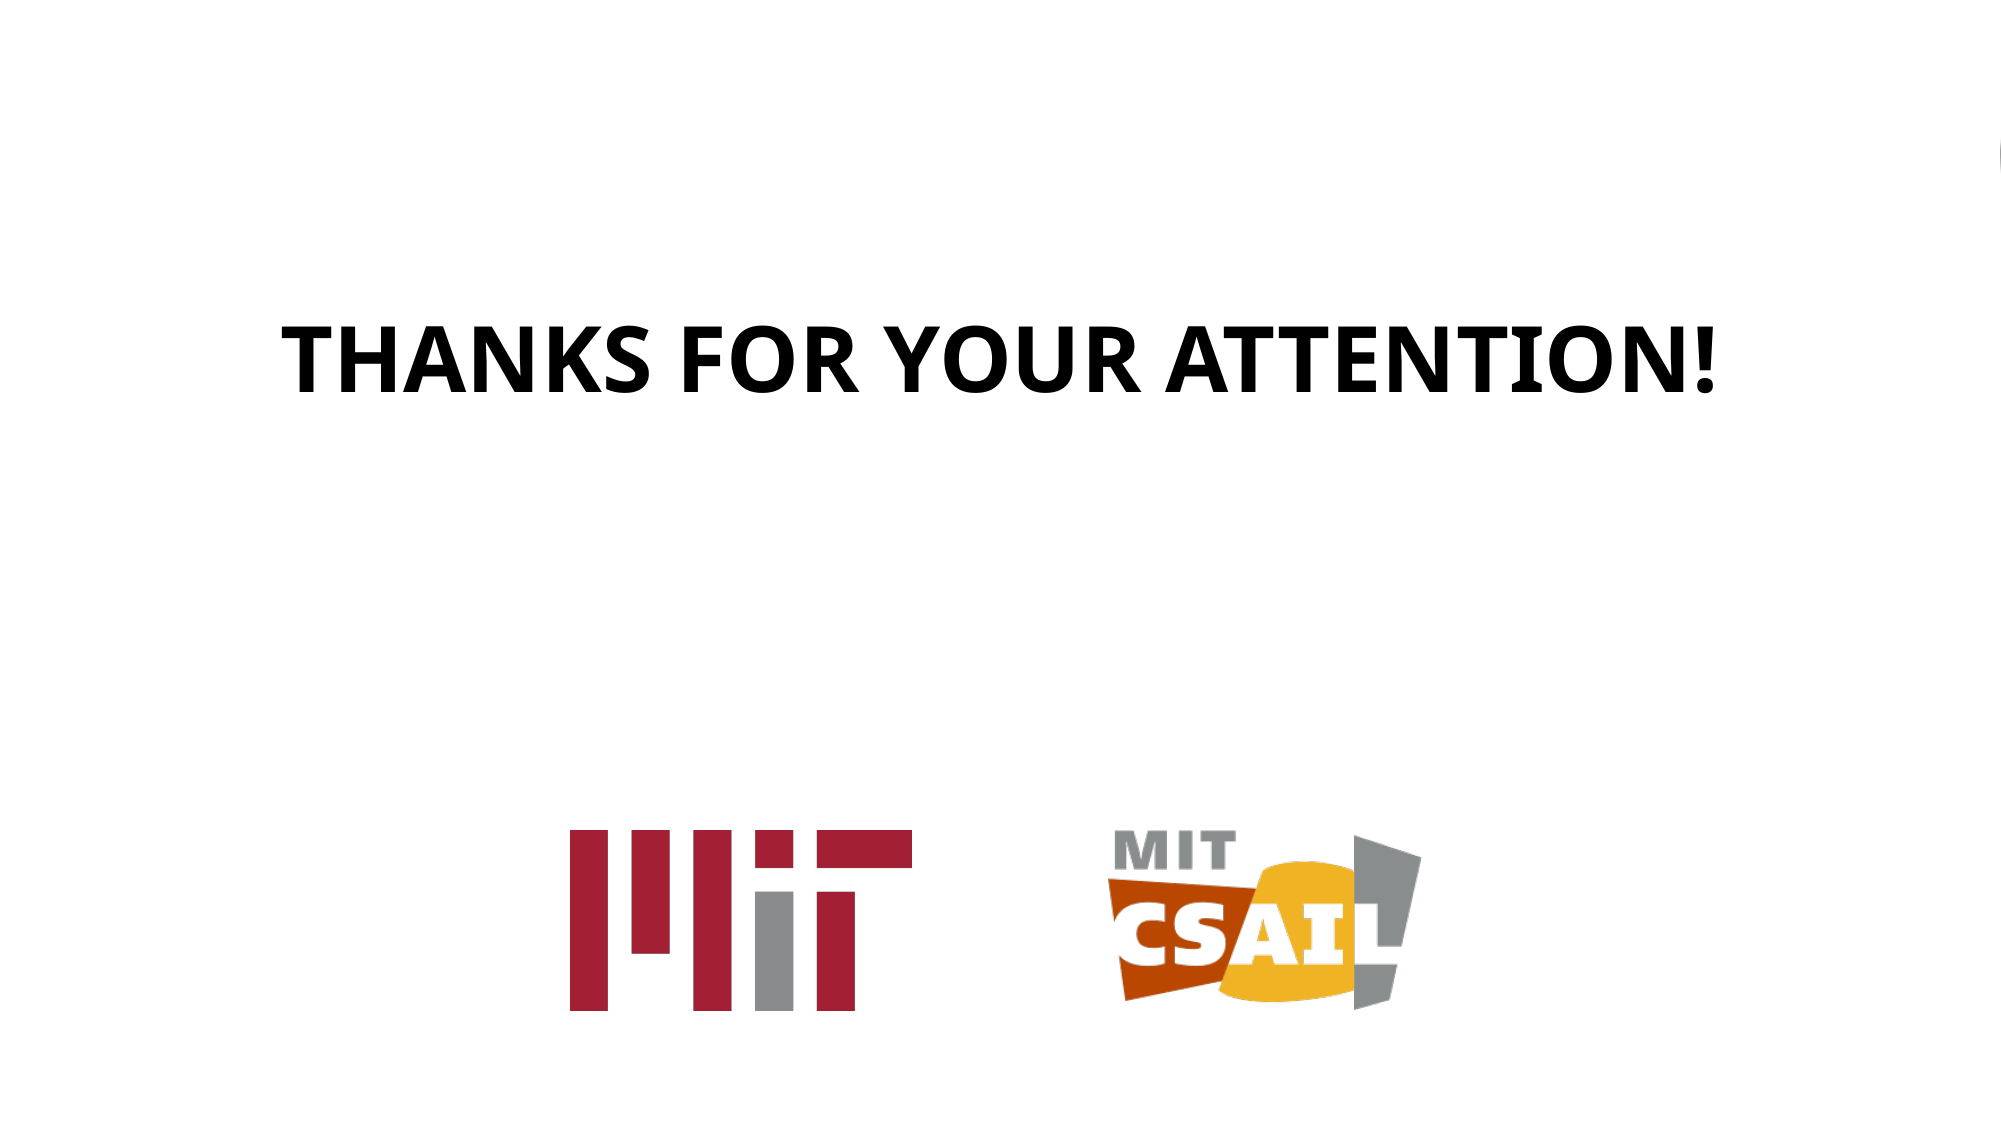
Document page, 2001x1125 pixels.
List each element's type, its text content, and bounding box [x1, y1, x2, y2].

picture [570, 830, 912, 1011]
title Thanks For Your Attention! [50, 167, 1950, 418]
picture [1106, 829, 1422, 1010]
